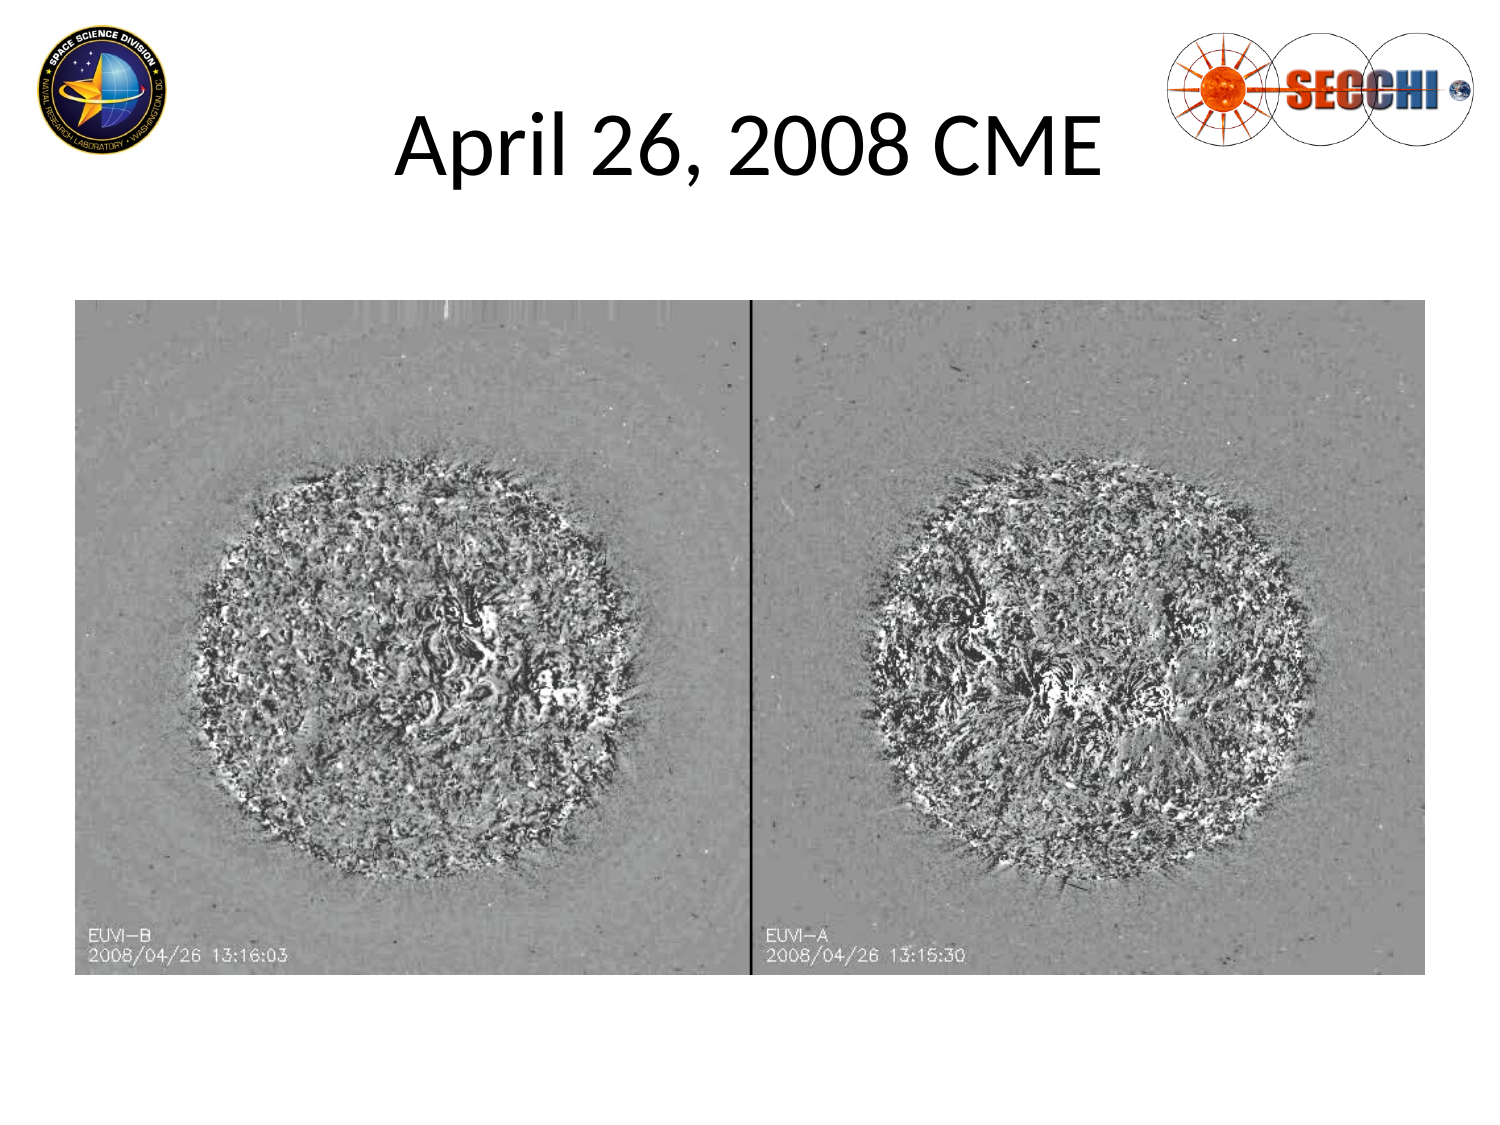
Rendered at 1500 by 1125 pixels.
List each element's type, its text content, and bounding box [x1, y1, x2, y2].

picture [37, 25, 167, 155]
title April 26, 2008 CME [75, 45, 1425, 233]
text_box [74, 299, 1426, 976]
picture [1161, 25, 1480, 155]
